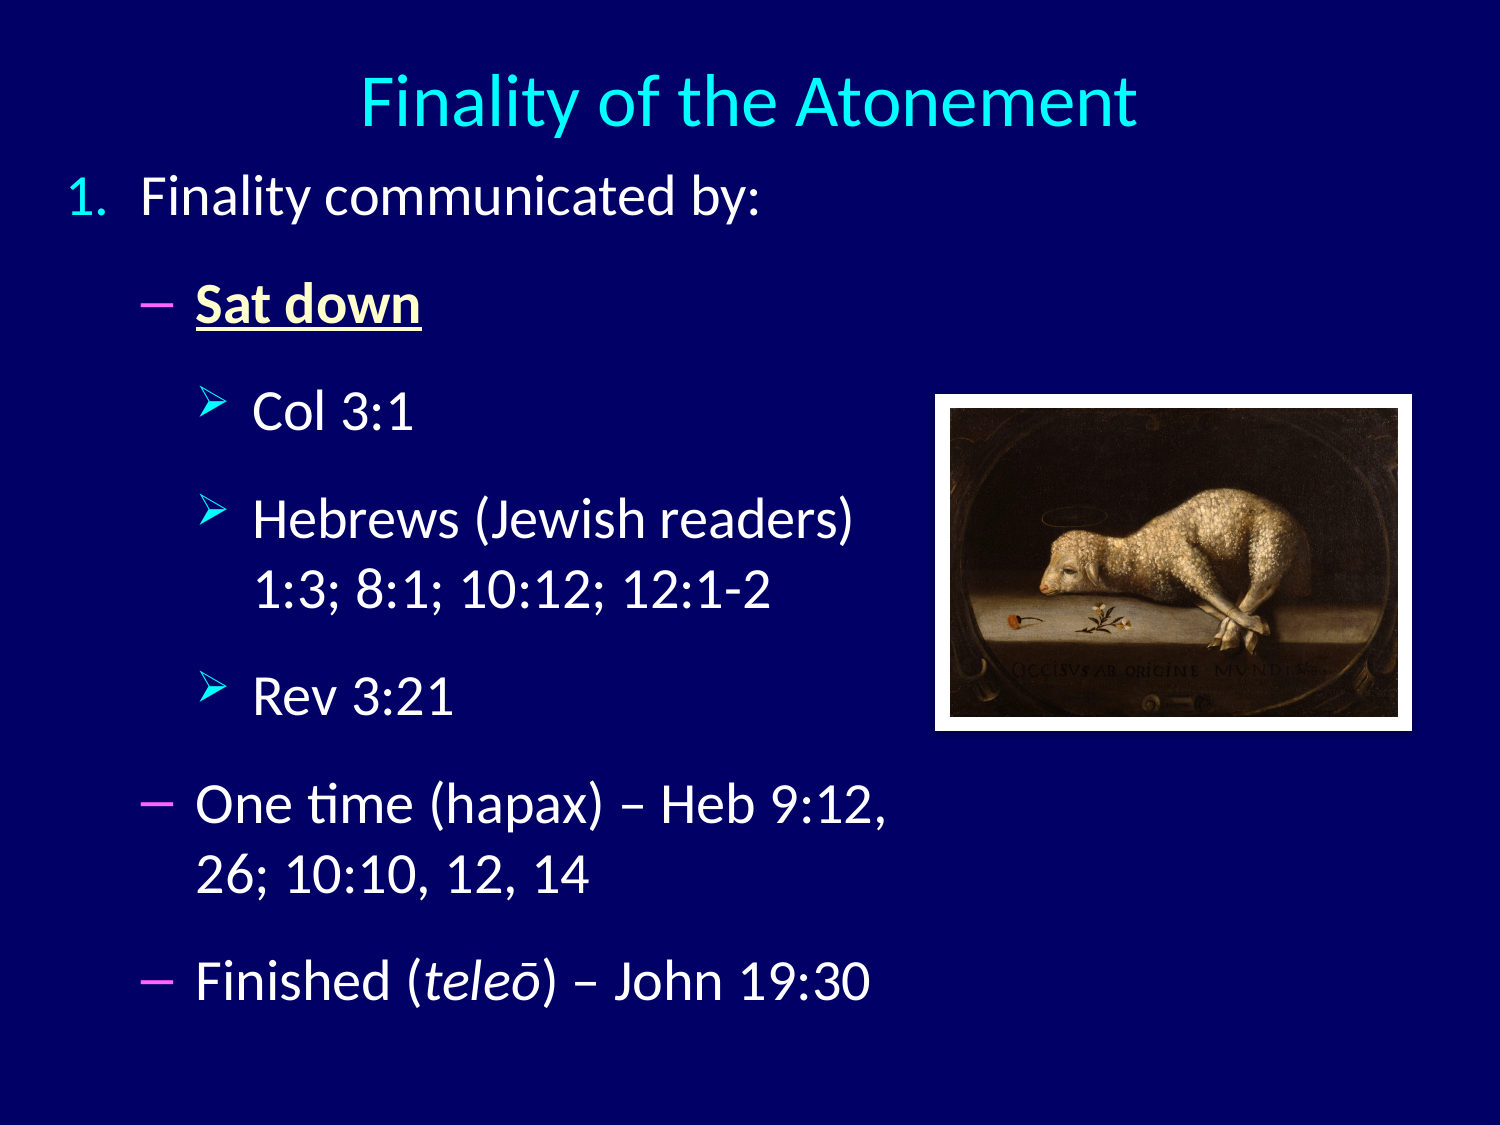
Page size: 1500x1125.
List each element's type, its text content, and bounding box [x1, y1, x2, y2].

list Finality communicated by: Sat down Col 3:1 Hebrews (Jewish readers) 1:3; 8:1; 10:12; 12:1-2 Rev 3:21 One time (hapax) – Heb 9:12, 26; 10:10, 12, 14 Finished (teleō) – John 19:30 [50, 149, 913, 1063]
title Finality of the Atonement [75, 37, 1425, 155]
picture [949, 408, 1399, 717]
